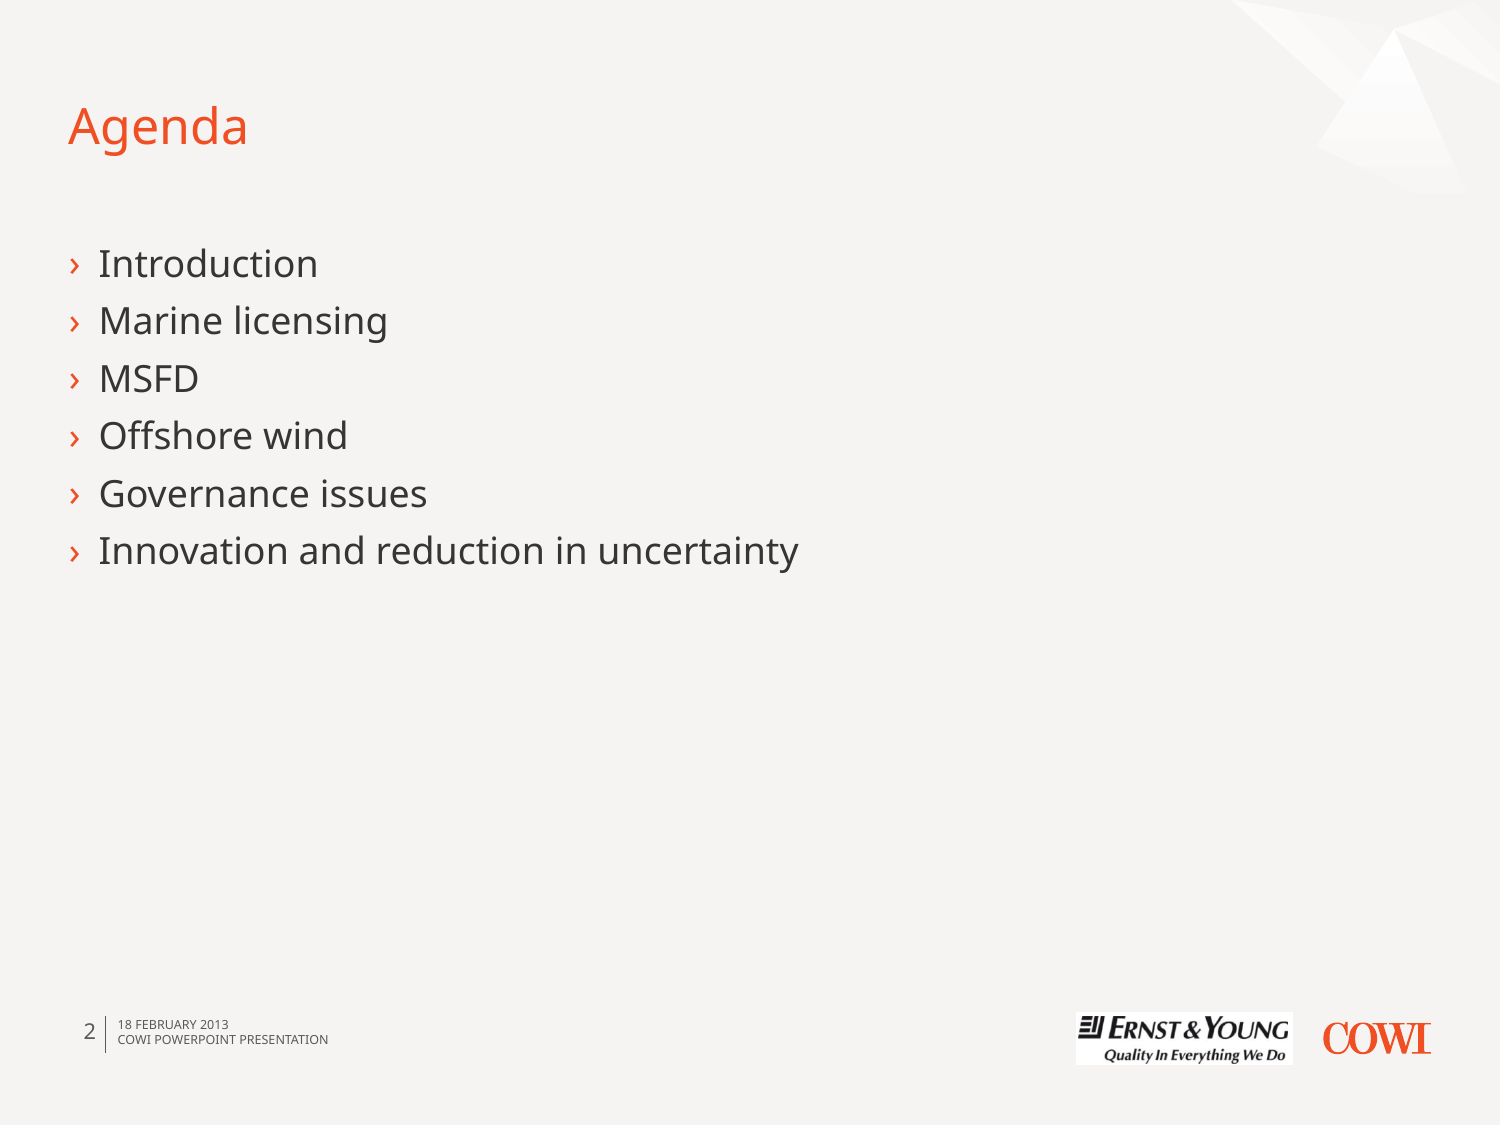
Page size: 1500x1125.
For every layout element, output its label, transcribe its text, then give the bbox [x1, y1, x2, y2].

list Introduction Marine licensing MSFD Offshore wind Governance issues Innovation and reduction in uncertainty [68, 239, 1432, 983]
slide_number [117, 1019, 439, 1034]
picture [1076, 1012, 1293, 1065]
title Agenda [68, 100, 1432, 214]
slide_number 2 [29, 999, 97, 1083]
footer COWI POWERPOINT PRESENTATION [117, 1035, 439, 1051]
